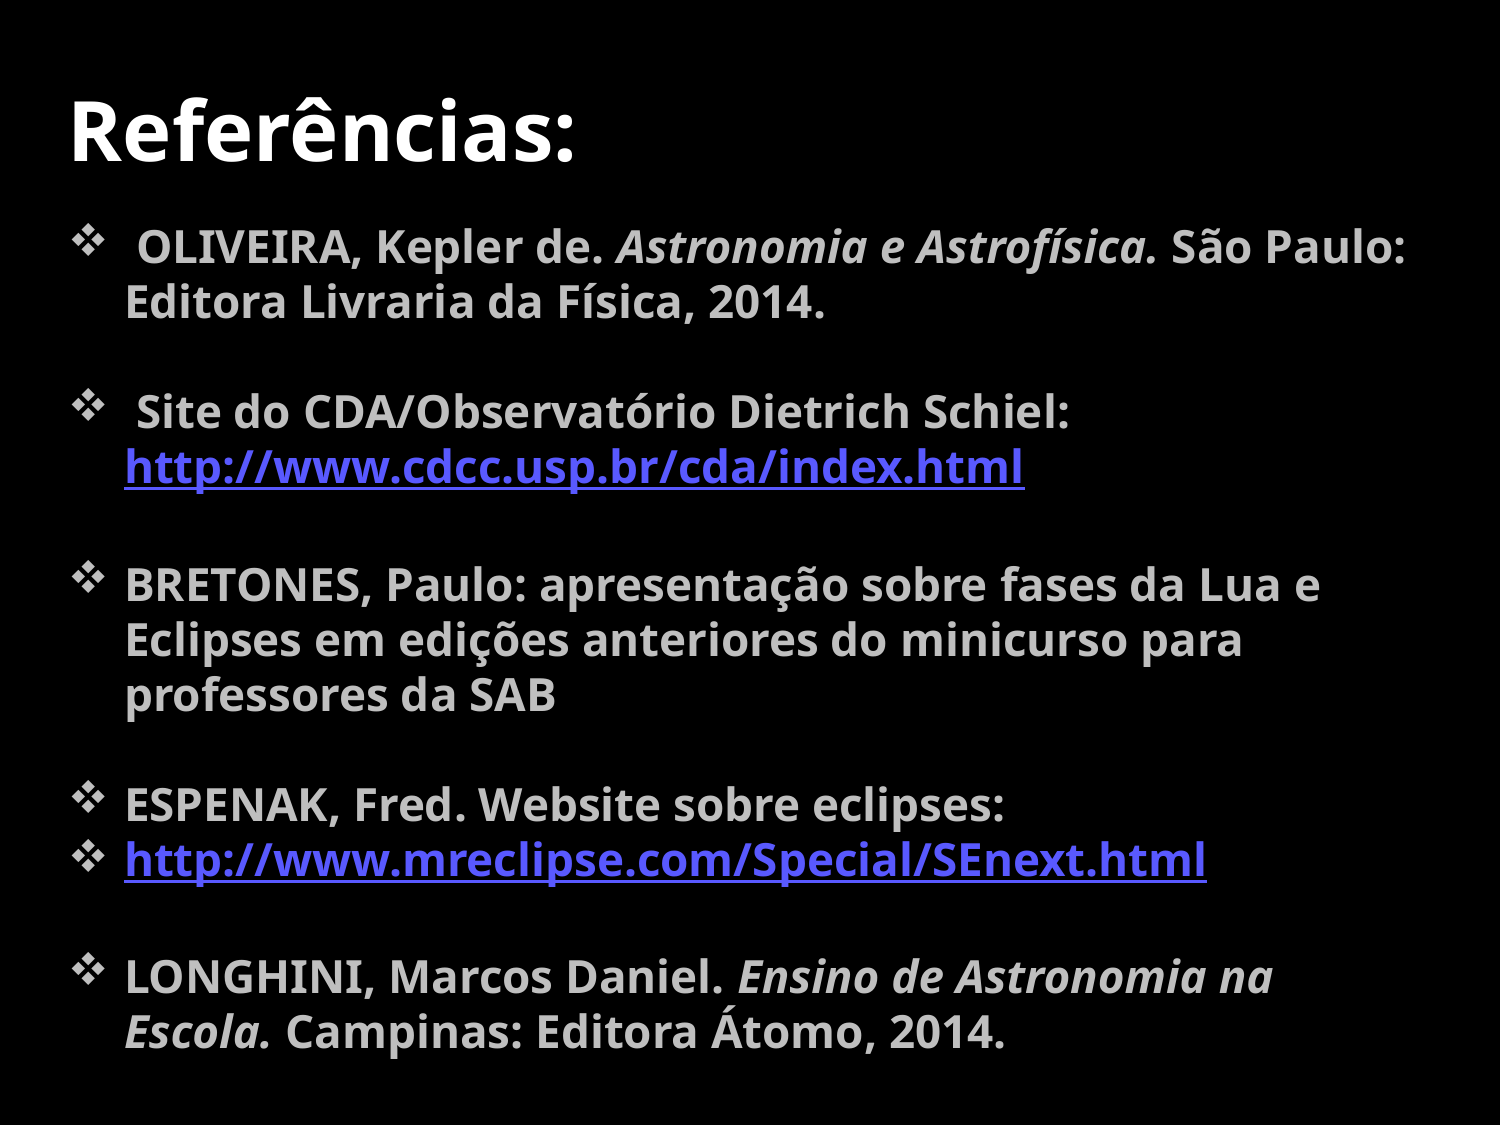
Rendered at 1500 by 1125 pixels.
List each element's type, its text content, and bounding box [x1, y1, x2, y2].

text_box Referências: OLIVEIRA, Kepler de. Astronomia e Astrofísica. São Paulo: Editora Livraria da Física, 2014. Site do CDA/Observatório Dietrich Schiel: http://www.cdcc.usp.br/cda/index.html BRETONES, Paulo: apresentação sobre fases da Lua e Eclipses em edições anteriores do minicurso para professores da SAB ESPENAK, Fred. Website sobre eclipses: http://www.mreclipse.com/Special/SEnext.html LONGHINI, Marcos Daniel. Ensino de Astronomia na Escola. Campinas: Editora Átomo, 2014. [53, 30, 1447, 1125]
